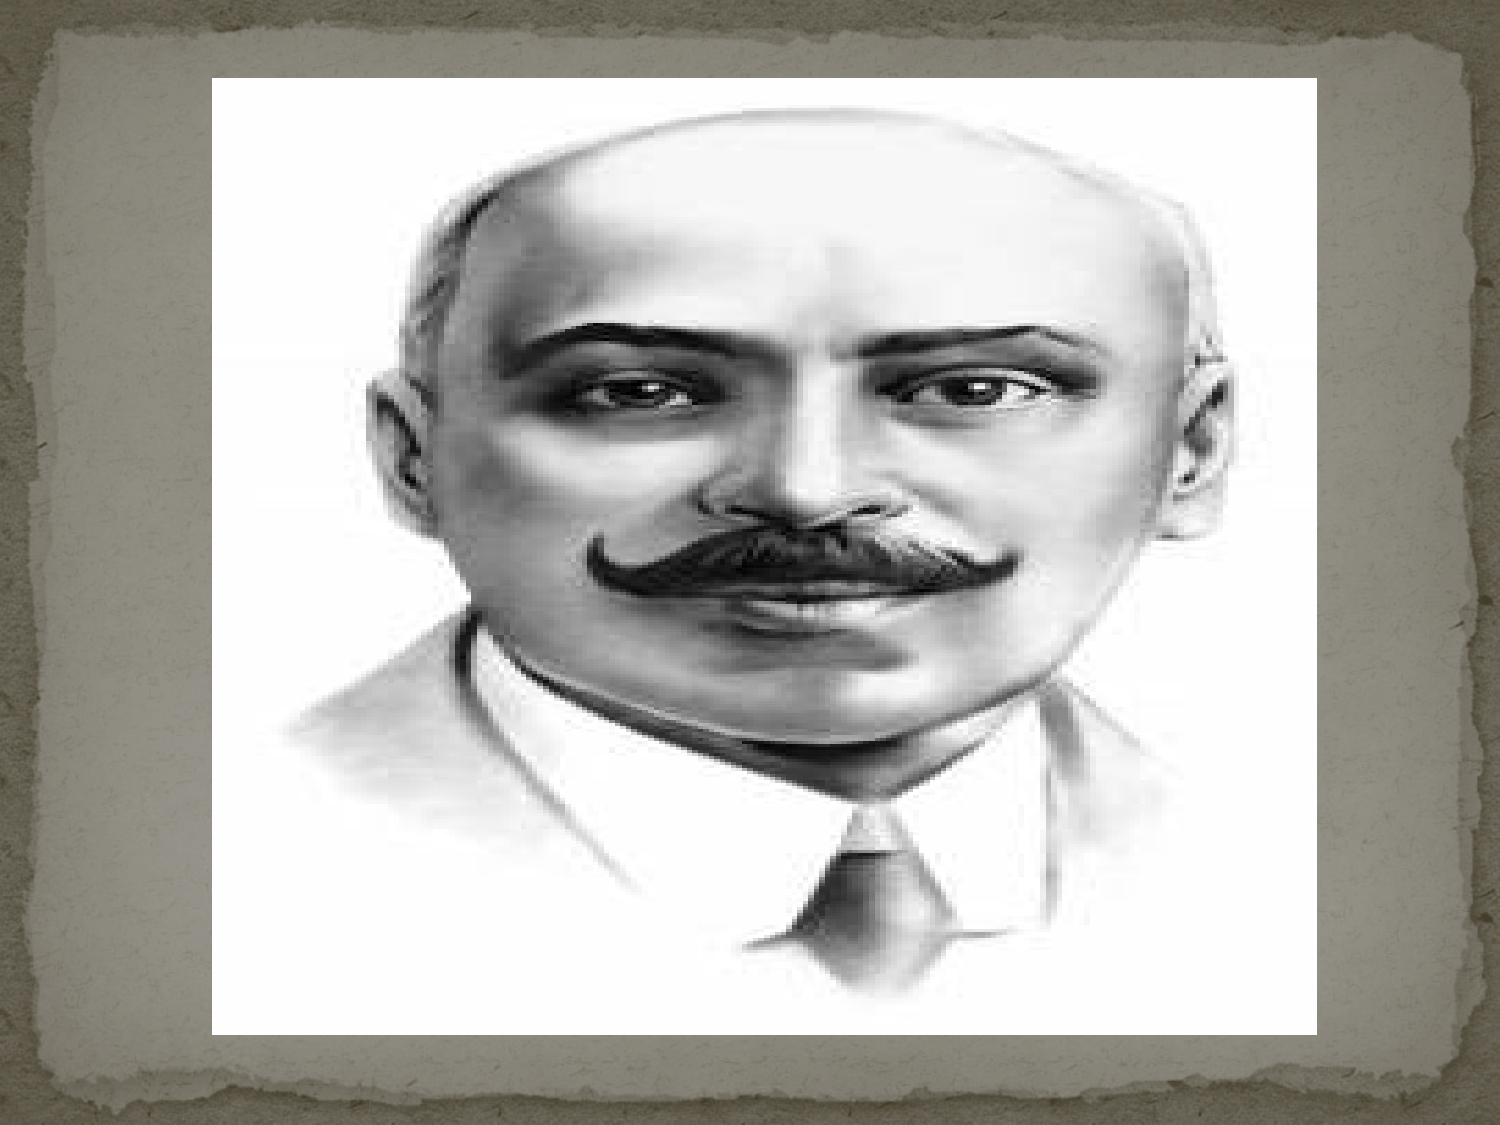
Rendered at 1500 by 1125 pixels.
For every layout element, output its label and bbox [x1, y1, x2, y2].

picture [212, 78, 1317, 1035]
